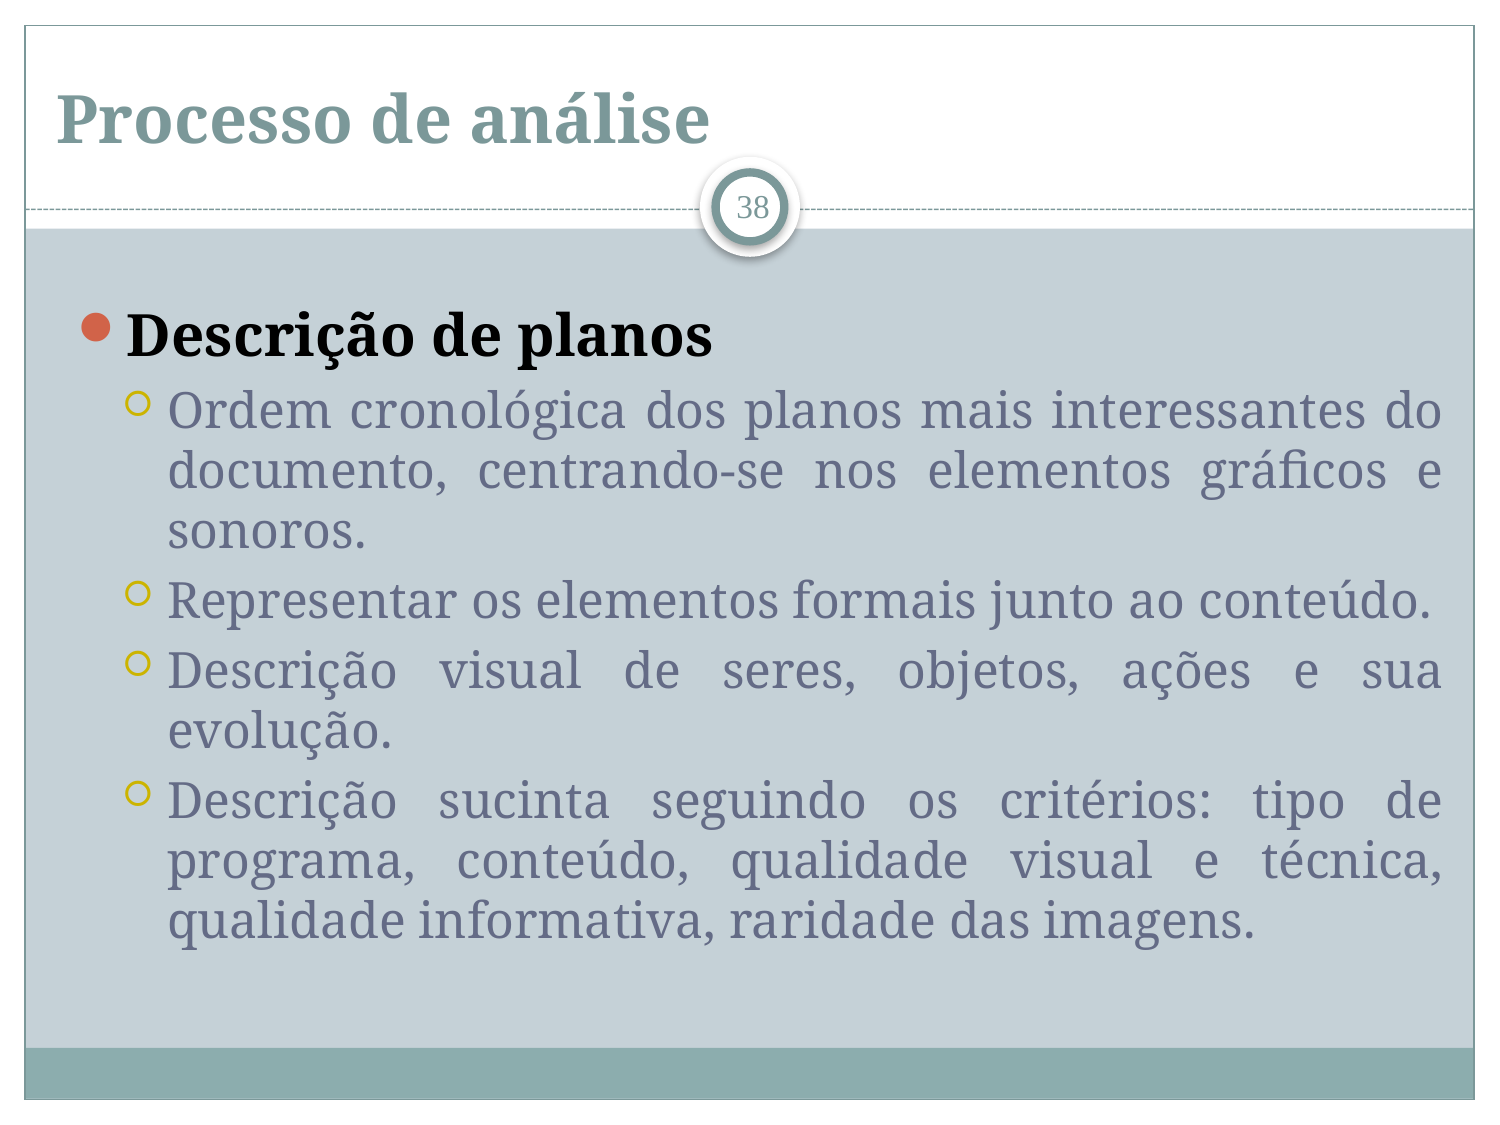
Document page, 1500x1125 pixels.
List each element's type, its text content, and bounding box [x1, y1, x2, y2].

list Descrição de planos Ordem cronológica dos planos mais interessantes do documento, centrando-se nos elementos gráficos e sonoros. Representar os elementos formais junto ao conteúdo. Descrição visual de seres, objetos, ações e sua evolução. Descrição sucinta seguindo os critérios: tipo de programa, conteúdo, qualidade visual e técnica, qualidade informativa, raridade das imagens. [62, 290, 1460, 1063]
slide_number 38 [715, 168, 791, 241]
title Processo de análise [41, 42, 1317, 165]
